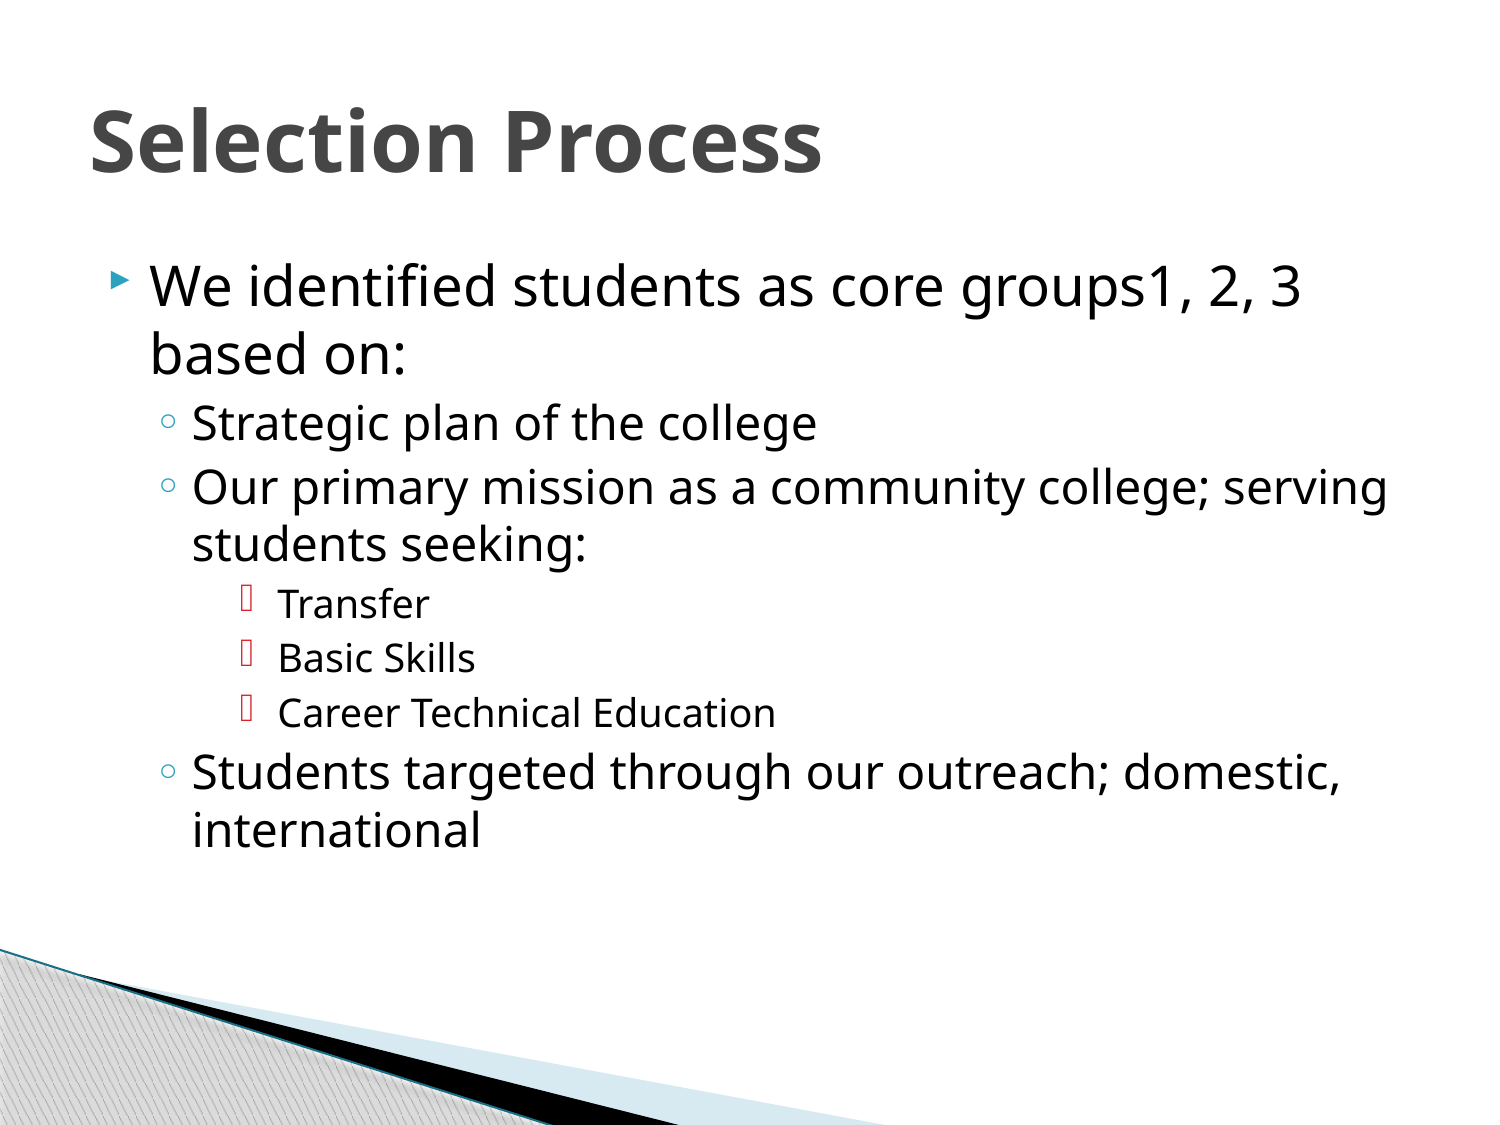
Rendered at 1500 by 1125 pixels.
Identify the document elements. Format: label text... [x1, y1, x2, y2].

list We identified students as core groups1, 2, 3 based on: Strategic plan of the college Our primary mission as a community college; serving students seeking: Transfer Basic Skills Career Technical Education Students targeted through our outreach; domestic, international [75, 243, 1425, 986]
title Selection Process [75, 45, 1425, 233]
